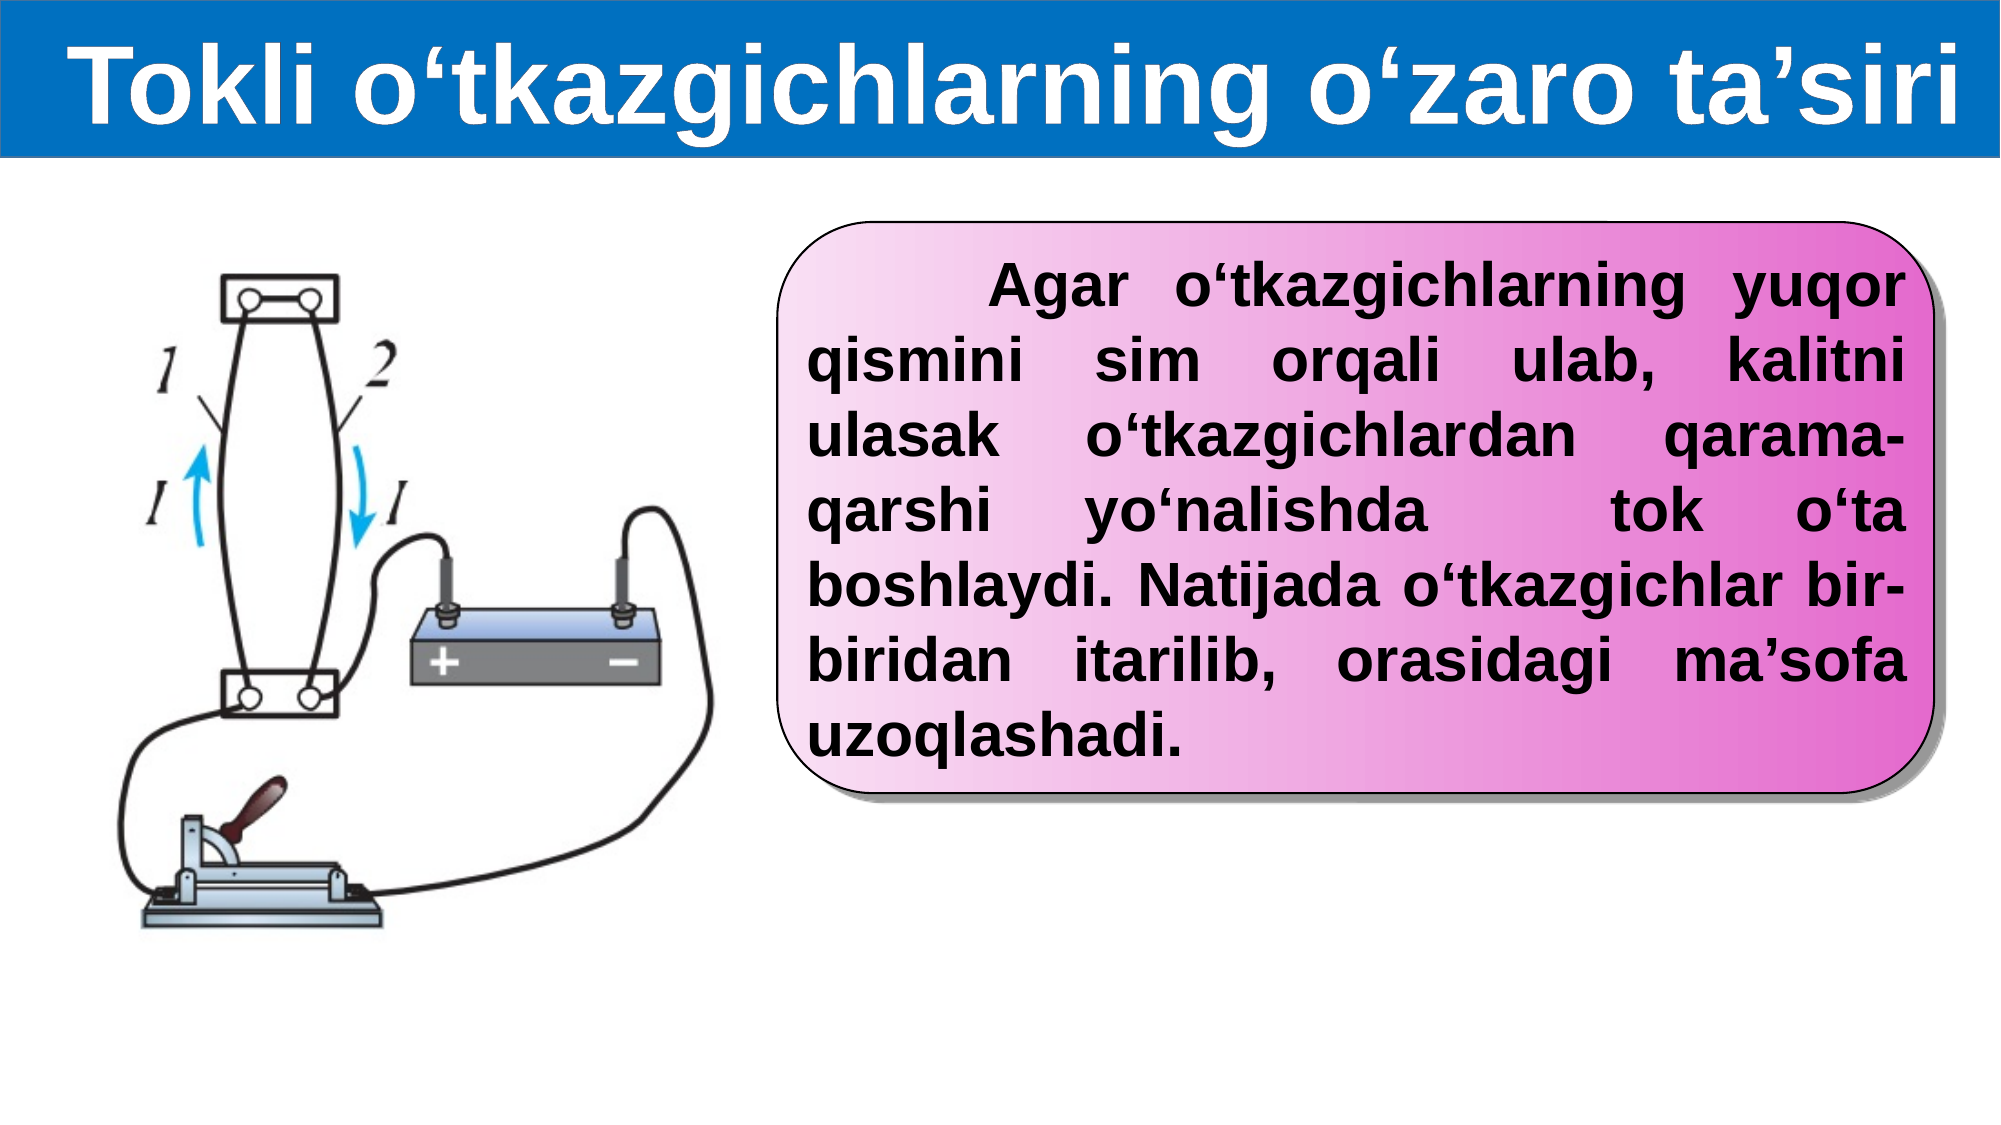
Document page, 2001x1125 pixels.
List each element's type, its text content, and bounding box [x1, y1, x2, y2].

text_box Tokli o‘tkazgichlarning o‘zaro ta’siri [0, 0, 2000, 158]
picture [92, 236, 728, 944]
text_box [777, 222, 1935, 794]
